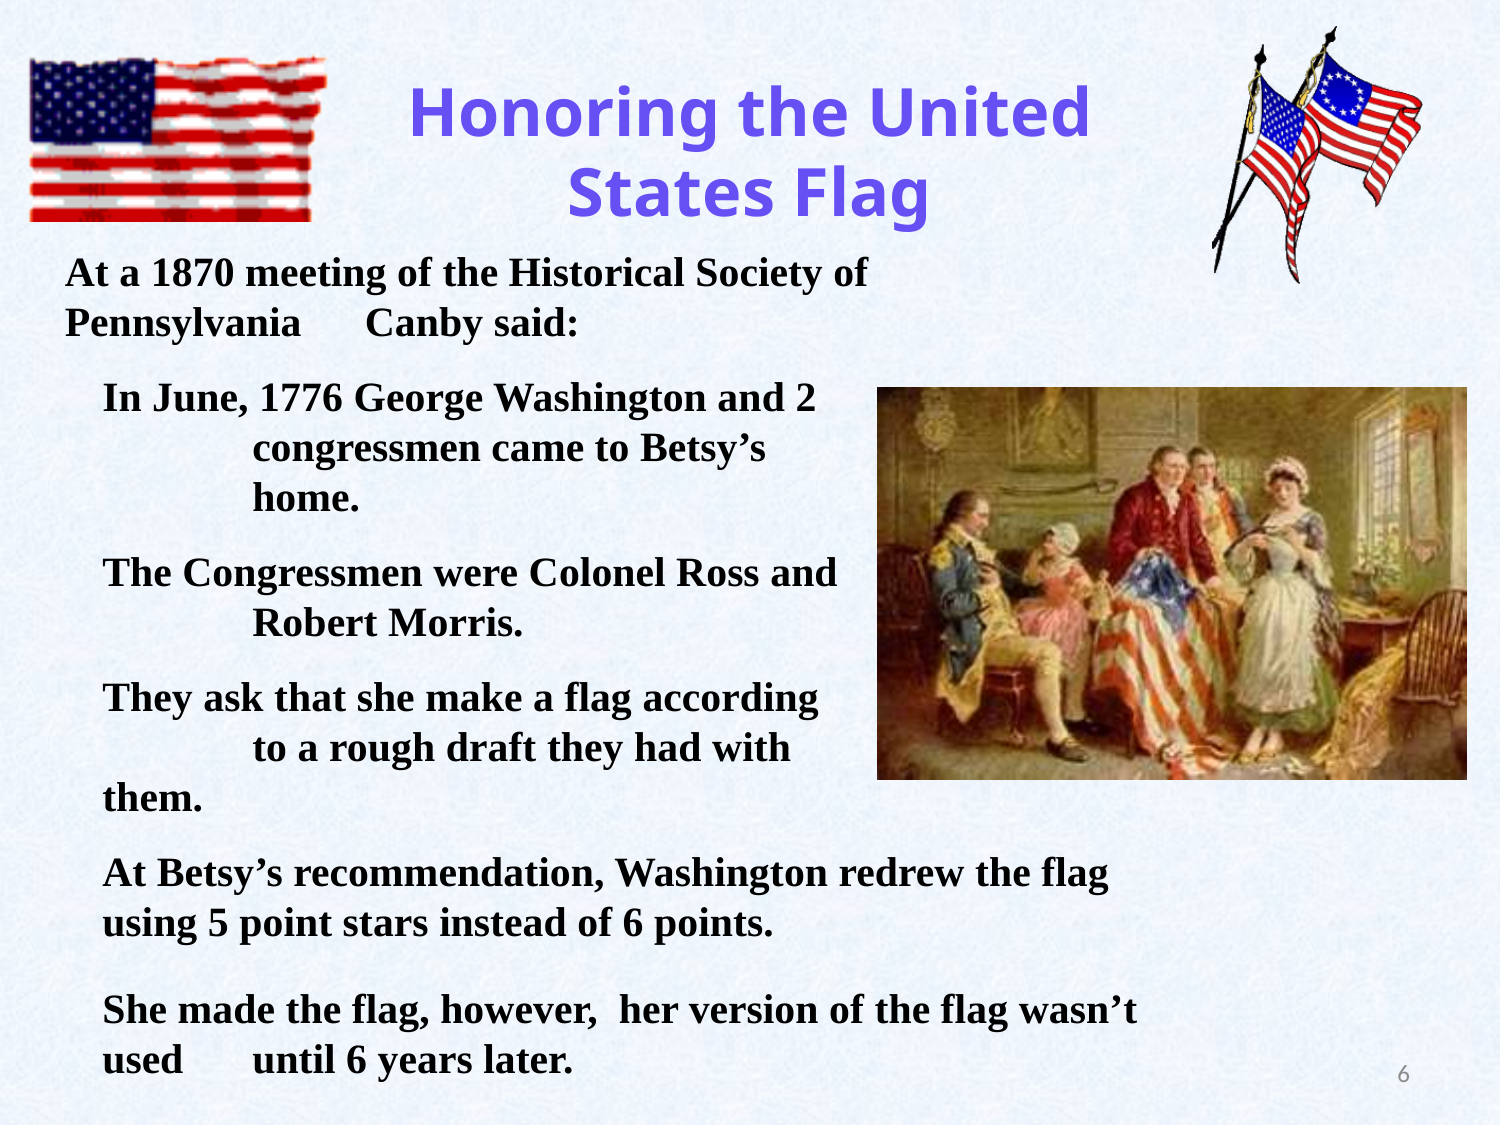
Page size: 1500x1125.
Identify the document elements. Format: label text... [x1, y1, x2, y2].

text_box Honoring the United States Flag [362, 62, 1138, 238]
slide_number 6 [1074, 1042, 1425, 1103]
picture [876, 387, 1467, 780]
text_box In June, 1776 George Washington and 2 congressmen came to Betsy’s home. [87, 362, 1078, 528]
text_box At Betsy’s recommendation, Washington redrew the flag using 5 point stars instead of 6 points. [87, 837, 1175, 953]
picture [1212, 24, 1424, 287]
text_box She made the flag, however, her version of the flag wasn’t used until 6 years later. [87, 974, 1243, 1090]
text_box They ask that she make a flag according to a rough draft they had with them. [87, 662, 900, 828]
text_box The Congressmen were Colonel Ross and Robert Morris. [87, 537, 871, 653]
text_box At a 1870 meeting of the Historical Society of Pennsylvania Canby said: [50, 237, 1132, 353]
picture [24, 49, 338, 223]
